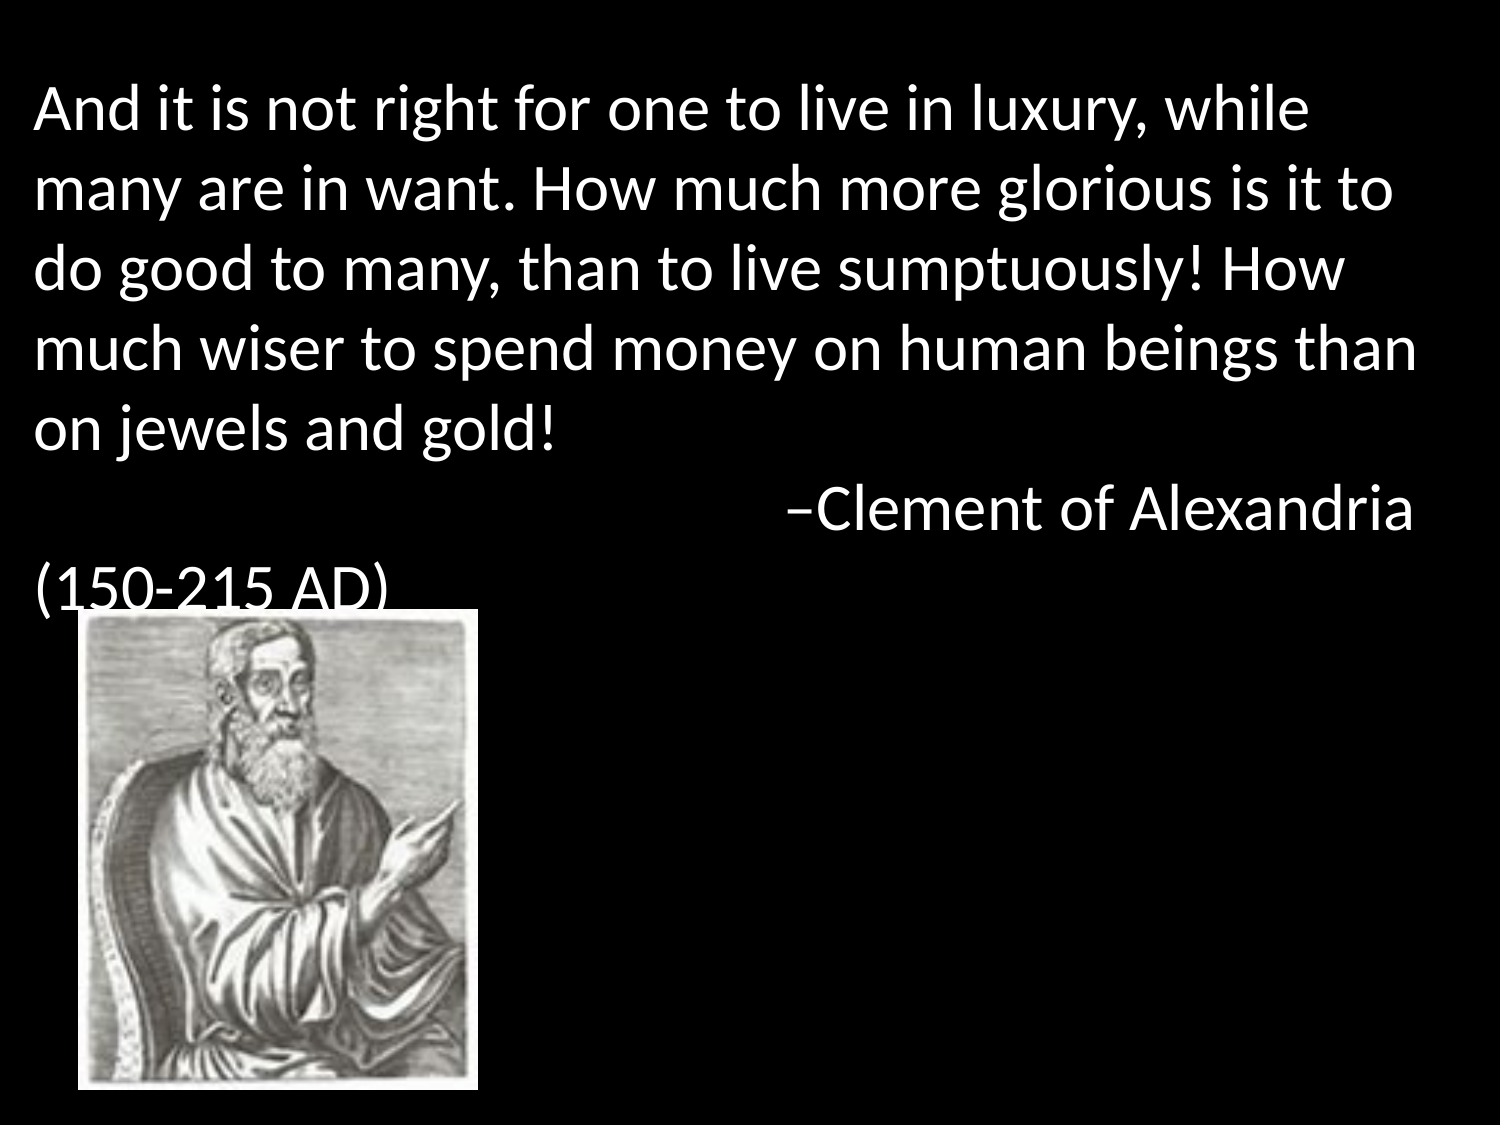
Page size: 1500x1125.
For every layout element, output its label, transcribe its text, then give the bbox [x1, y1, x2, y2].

text_box And it is not right for one to live in luxury, while many are in want. How much more glorious is it to do good to many, than to live sumptuously! How much wiser to spend money on human beings than on jewels and gold! –Clement of Alexandria (150-215 AD) [18, 56, 1482, 631]
picture [78, 609, 478, 1090]
